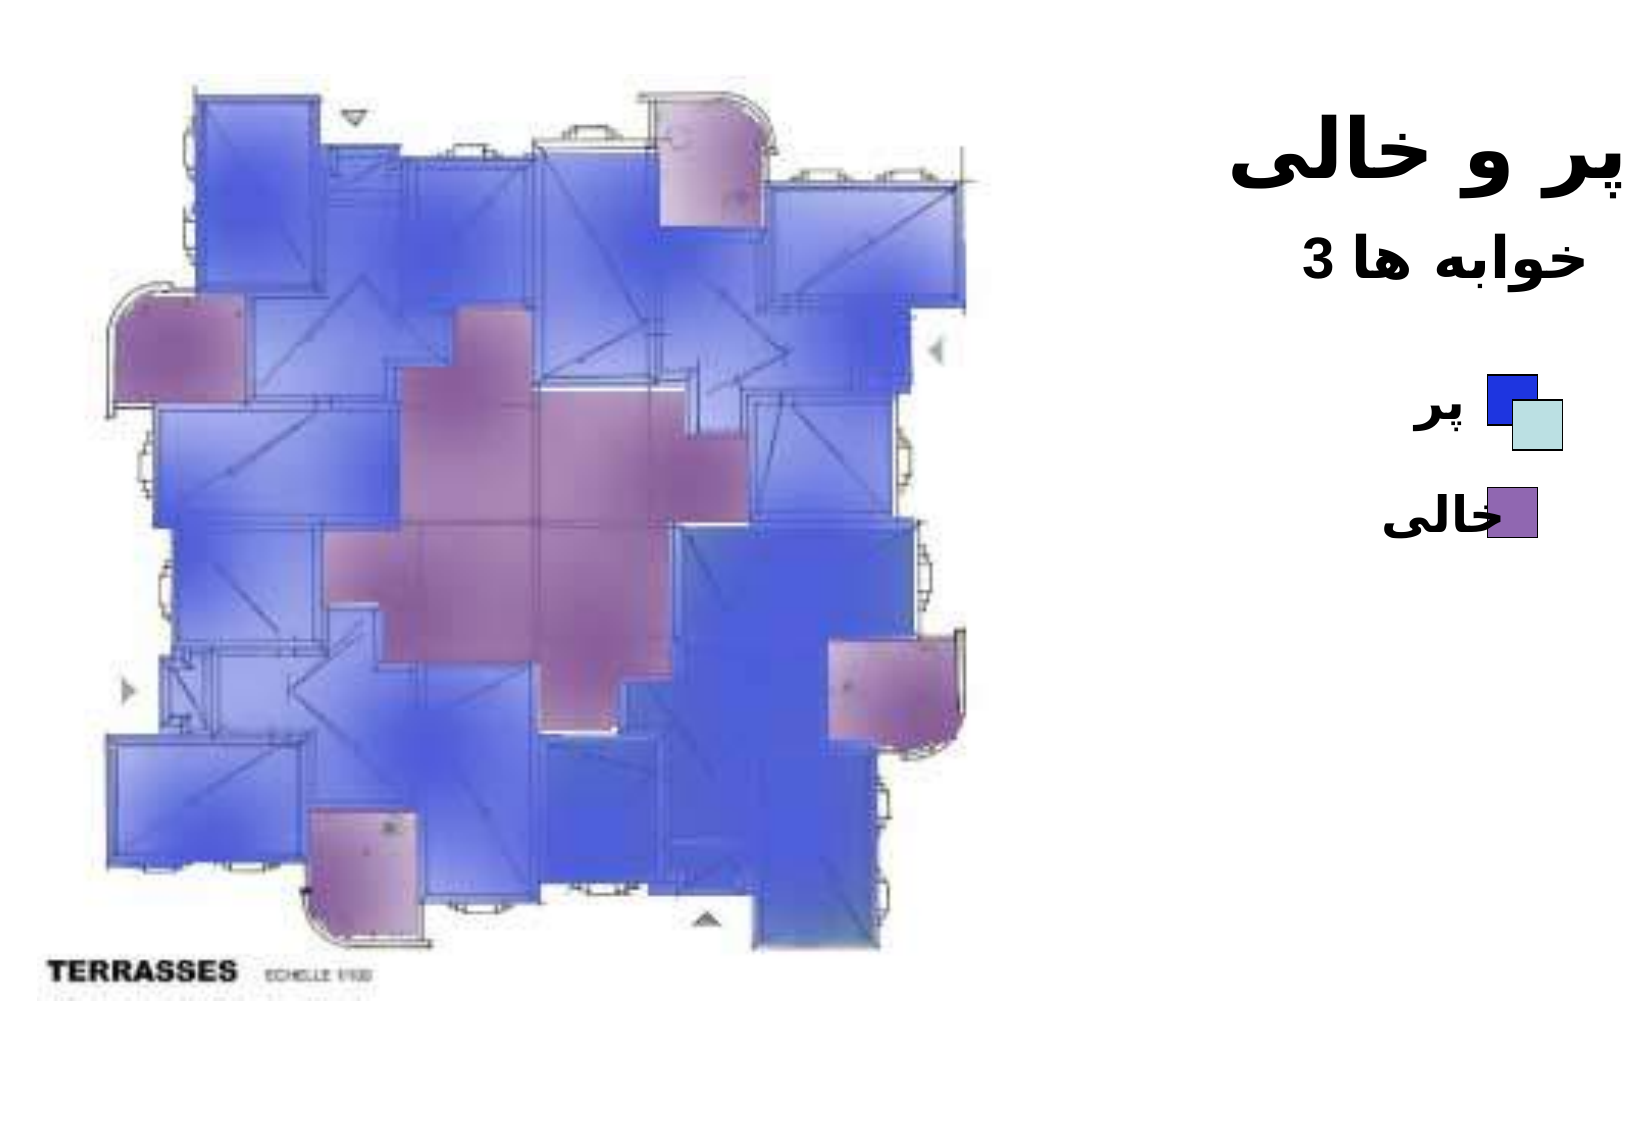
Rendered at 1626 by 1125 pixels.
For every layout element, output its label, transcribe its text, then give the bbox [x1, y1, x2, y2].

text_box 3 خوابه ها [1287, 212, 1604, 298]
text_box پر [1400, 362, 1480, 438]
text_box خالی [1367, 474, 1521, 550]
text_box [1512, 399, 1563, 450]
text_box پر و خالی [1213, 87, 1625, 203]
text_box [1487, 375, 1538, 425]
picture [37, 74, 1013, 1002]
text_box [1521, 487, 1538, 538]
